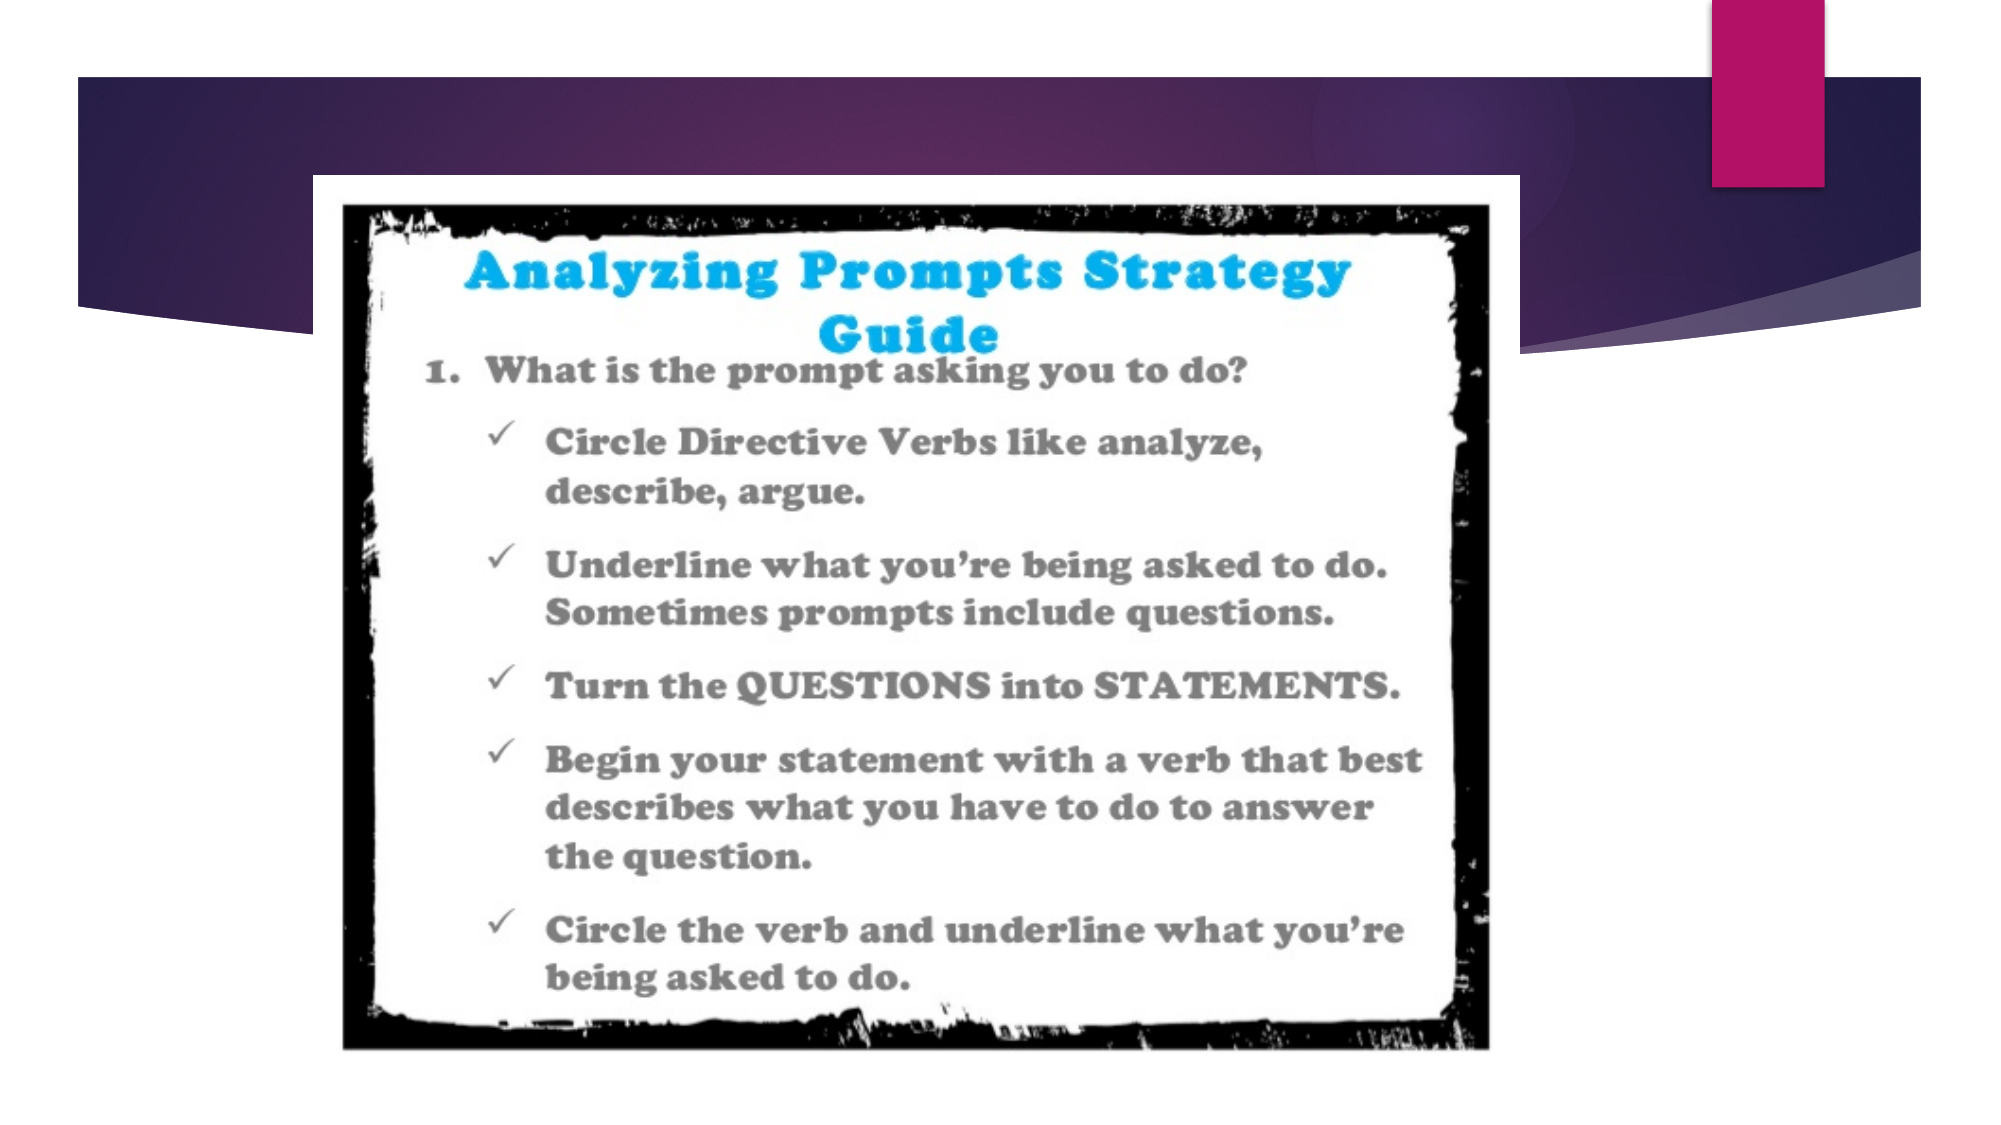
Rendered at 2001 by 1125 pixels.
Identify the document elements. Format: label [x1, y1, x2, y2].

list [313, 175, 1520, 1082]
